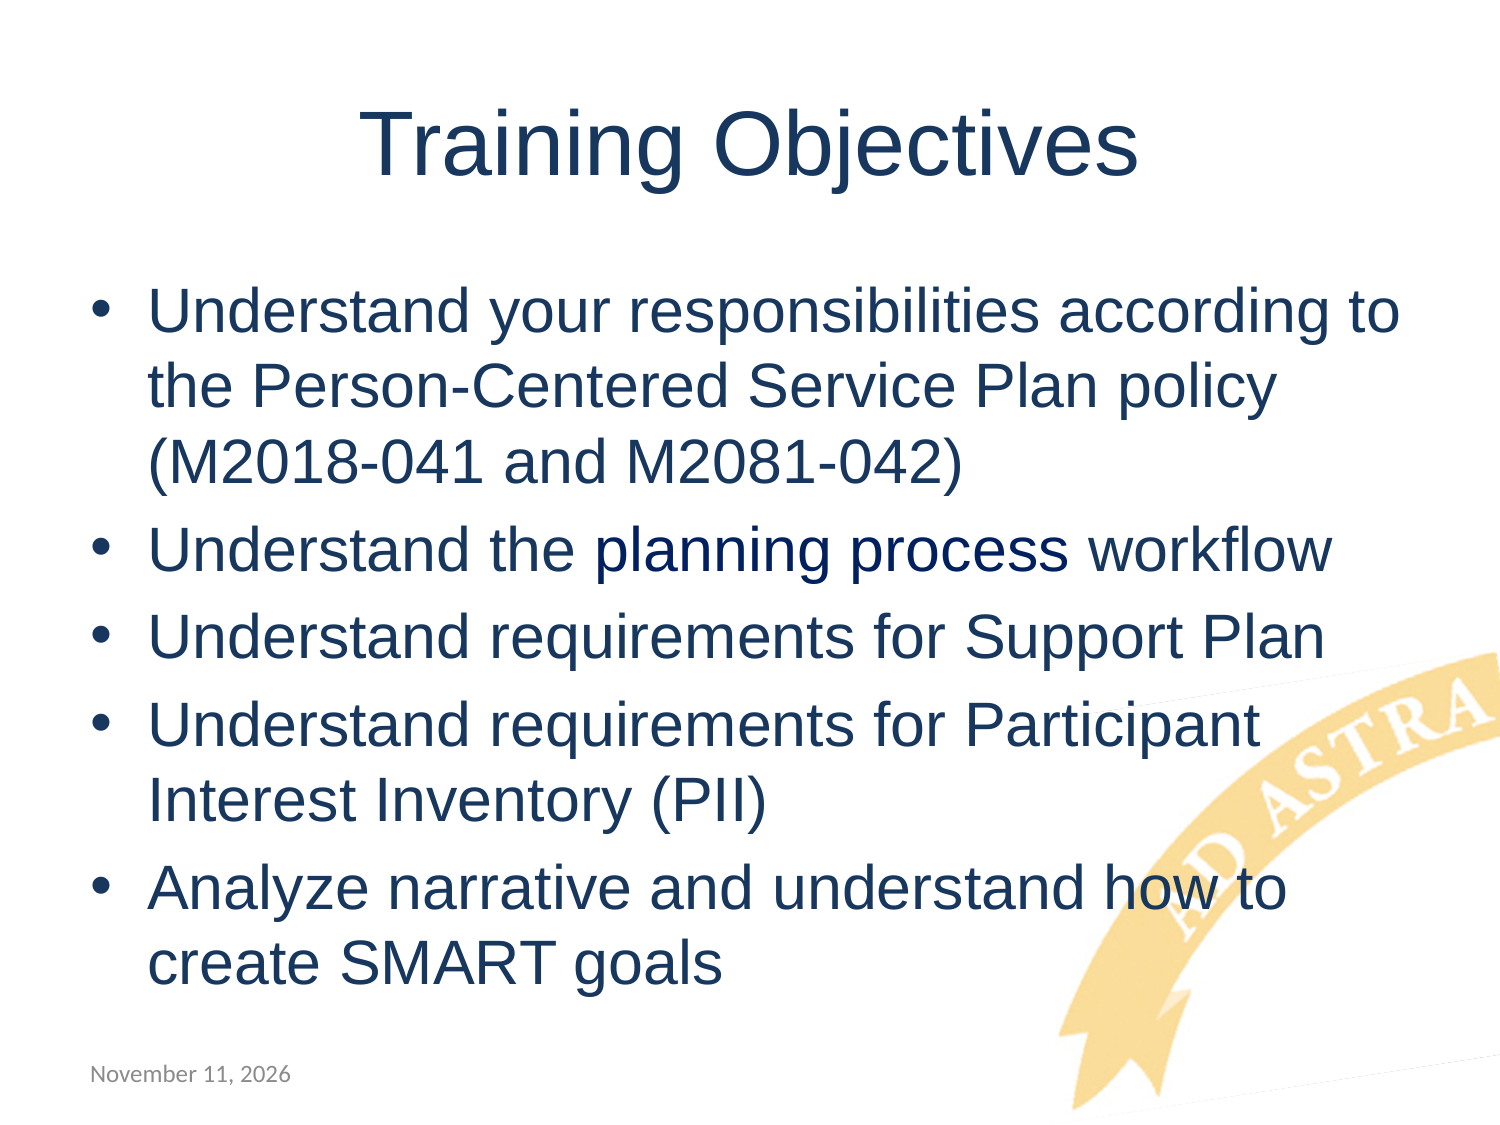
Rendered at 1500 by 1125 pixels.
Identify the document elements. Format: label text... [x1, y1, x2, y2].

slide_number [75, 1042, 425, 1103]
title Training Objectives [75, 45, 1425, 233]
list Understand your responsibilities according to the Person-Centered Service Plan policy (M2018-041 and M2081-042) Understand the planning process workflow Understand requirements for Support Plan Understand requirements for Participant Interest Inventory (PII) Analyze narrative and understand how to create SMART goals [75, 262, 1425, 1005]
picture [1050, 650, 1500, 1125]
